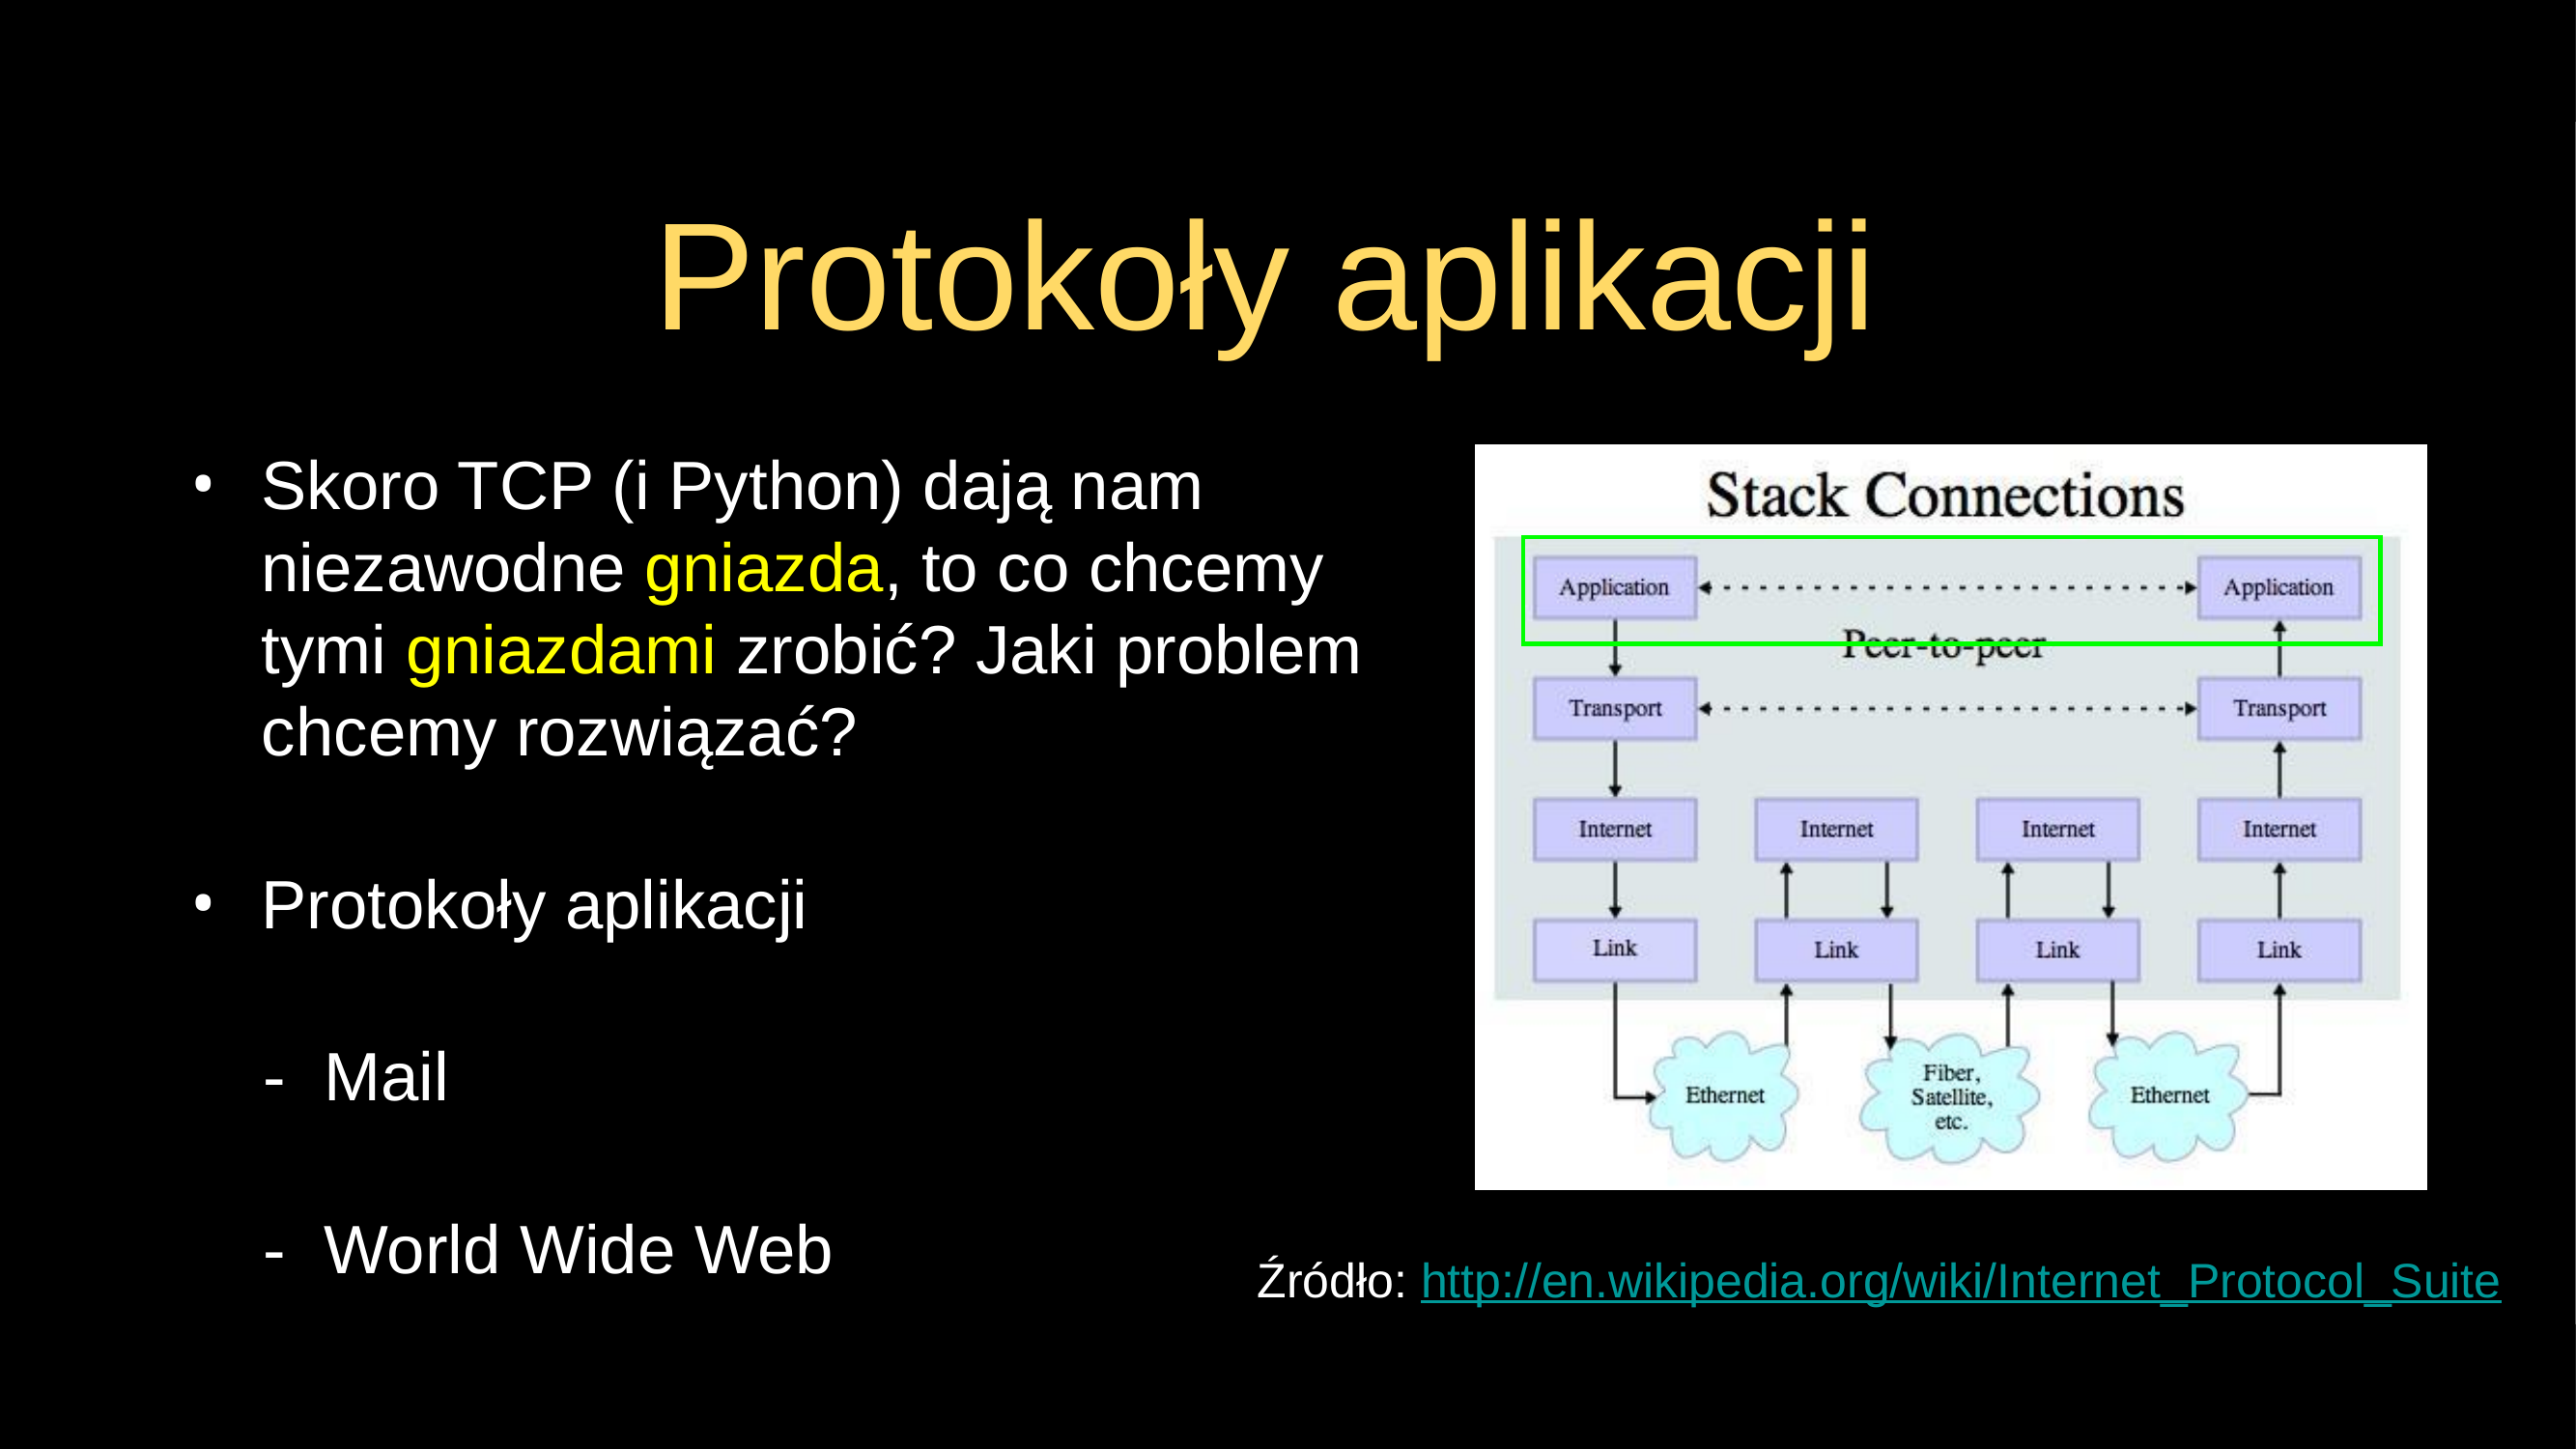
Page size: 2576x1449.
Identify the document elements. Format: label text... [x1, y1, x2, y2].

title Protokoły aplikacji [183, 133, 2391, 403]
text_box Źródło: http://en.wikipedia.org/wiki/Internet_Protocol_Suite [1257, 1206, 2549, 1351]
list Skoro TCP (i Python) dają nam niezawodne gniazda, to co chcemy tymi gniazdami zrobić? Jaki problem chcemy rozwiązać? Protokoły aplikacji - Mail - World Wide Web [183, 412, 1371, 1317]
picture [1474, 444, 2427, 1190]
